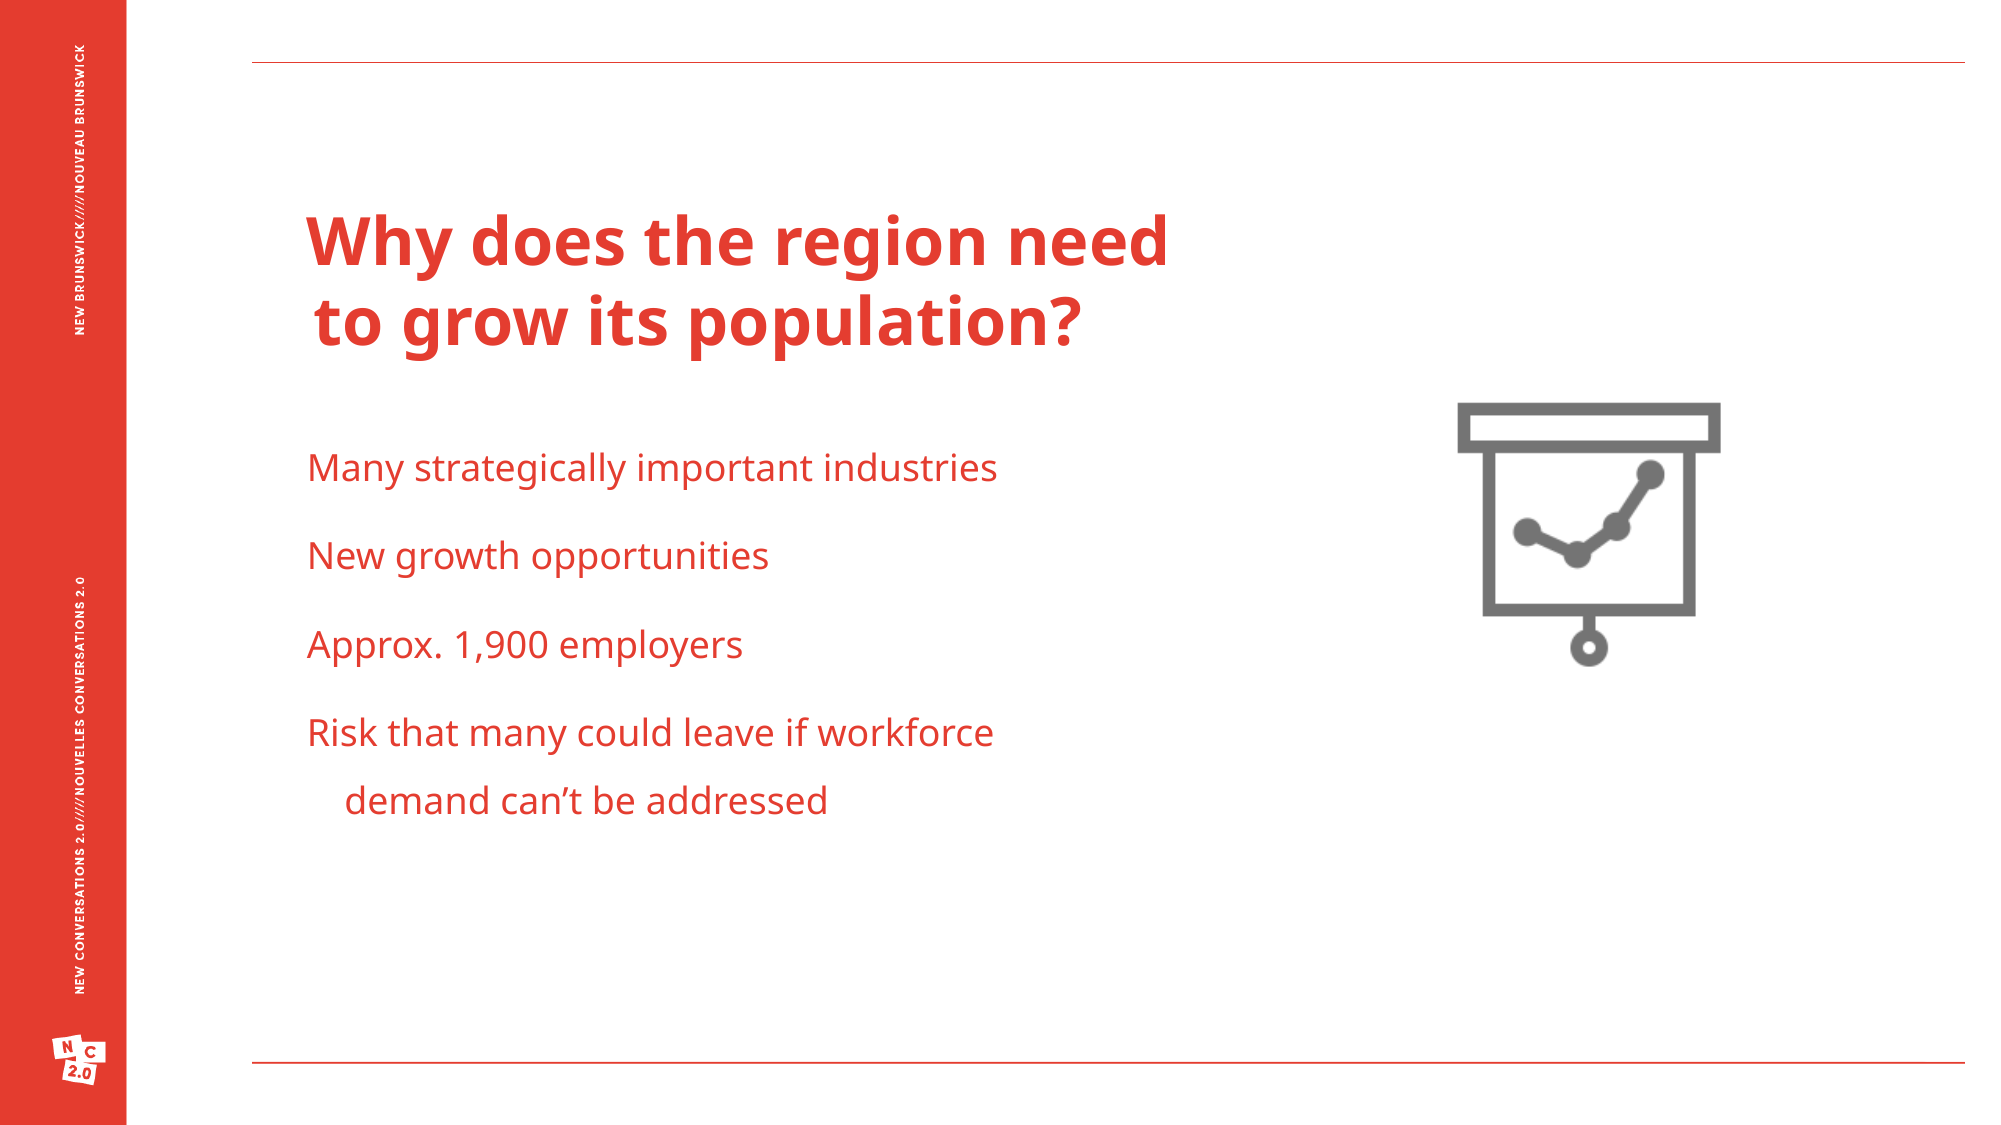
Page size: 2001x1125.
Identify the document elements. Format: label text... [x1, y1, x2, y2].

list Many strategically important industries New growth opportunities Approx. 1,900 employers Risk that many could leave if workforce demand can’t be addressed [254, 414, 1060, 969]
list Why does the region need to grow its population? [254, 191, 1205, 414]
picture [0, 0, 2000, 1125]
